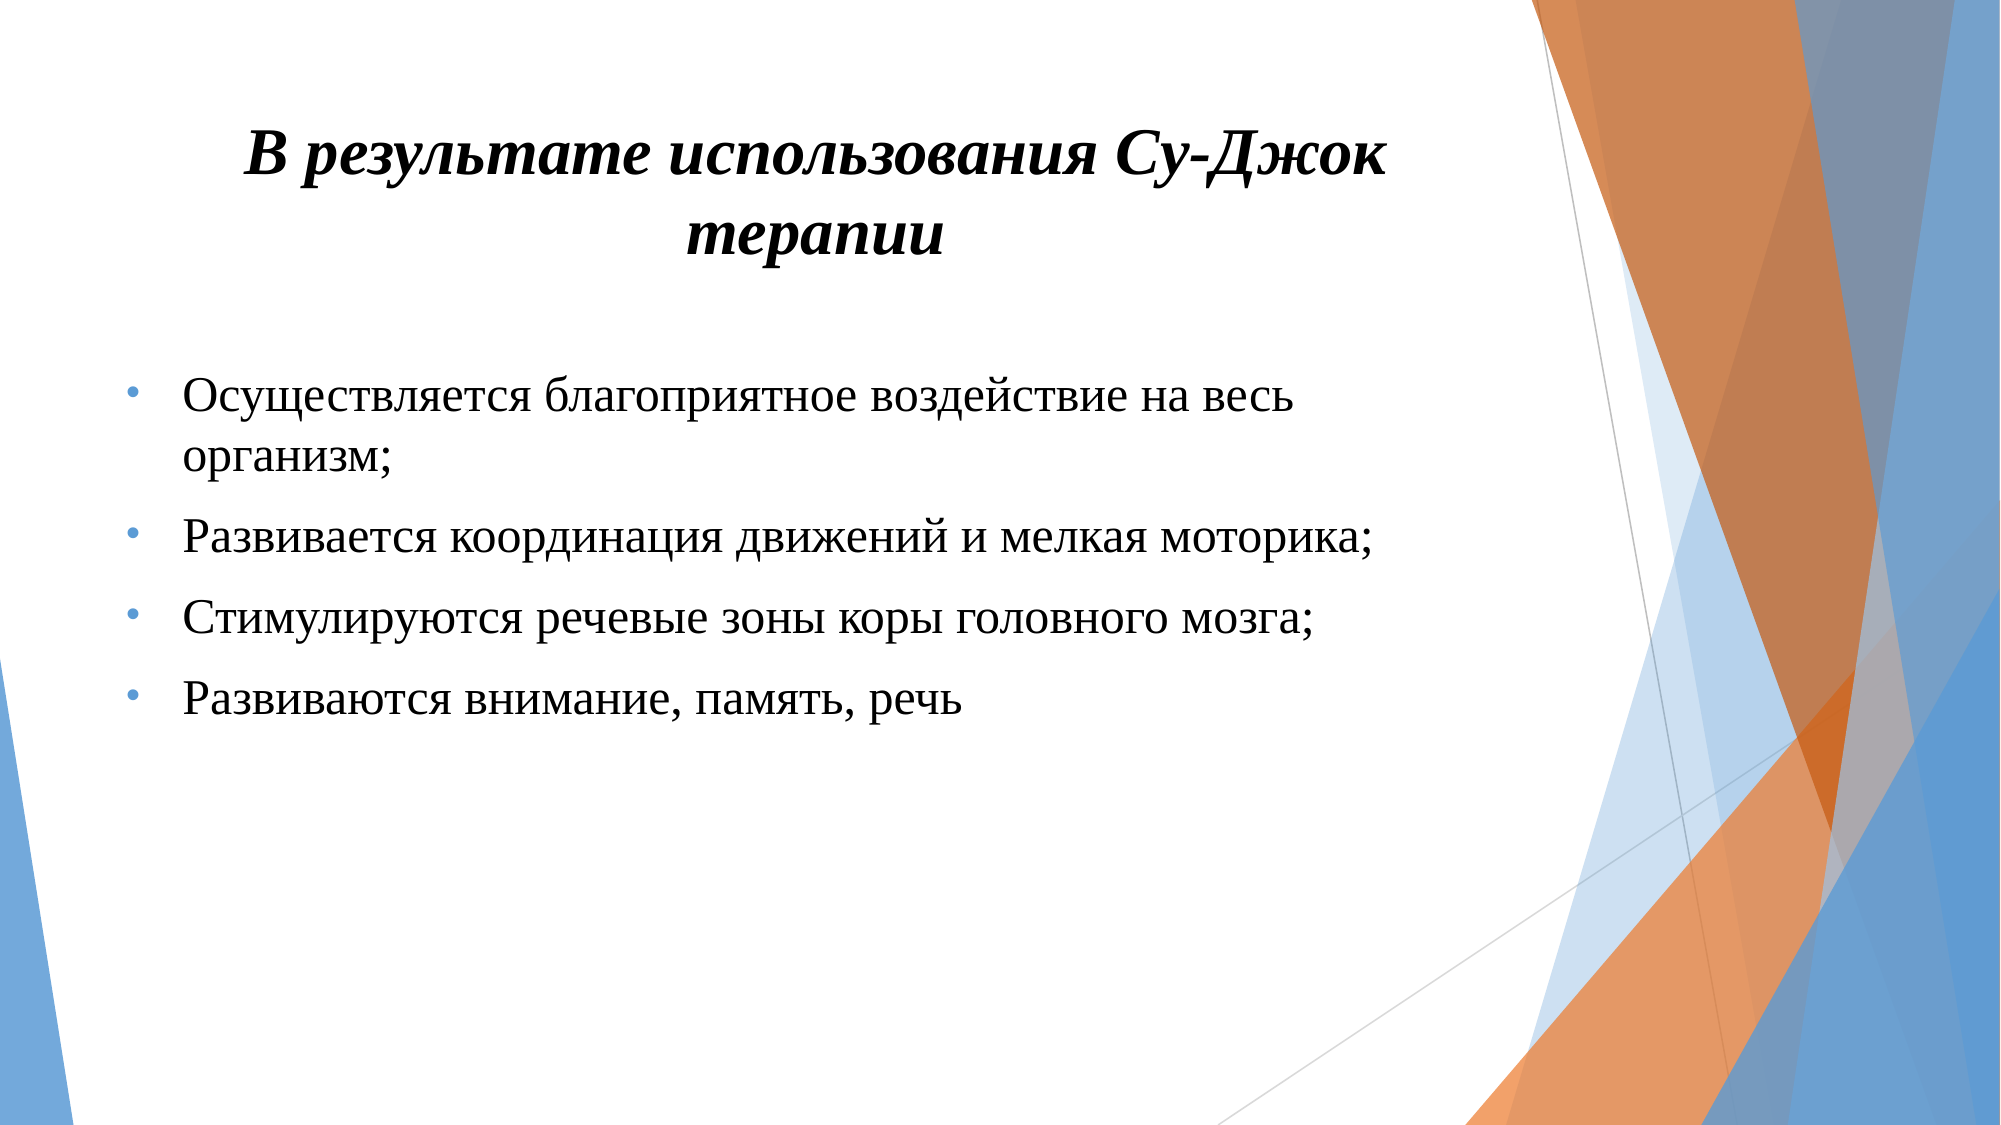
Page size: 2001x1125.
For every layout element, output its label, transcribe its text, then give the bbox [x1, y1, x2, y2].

list Осуществляется благоприятное воздействие на весь организм; Развивается координация движений и мелкая моторика; Стимулируются речевые зоны коры головного мозга; Развиваются внимание, память, речь [111, 354, 1522, 992]
title В результате использования Су-Джок терапии [111, 99, 1522, 317]
